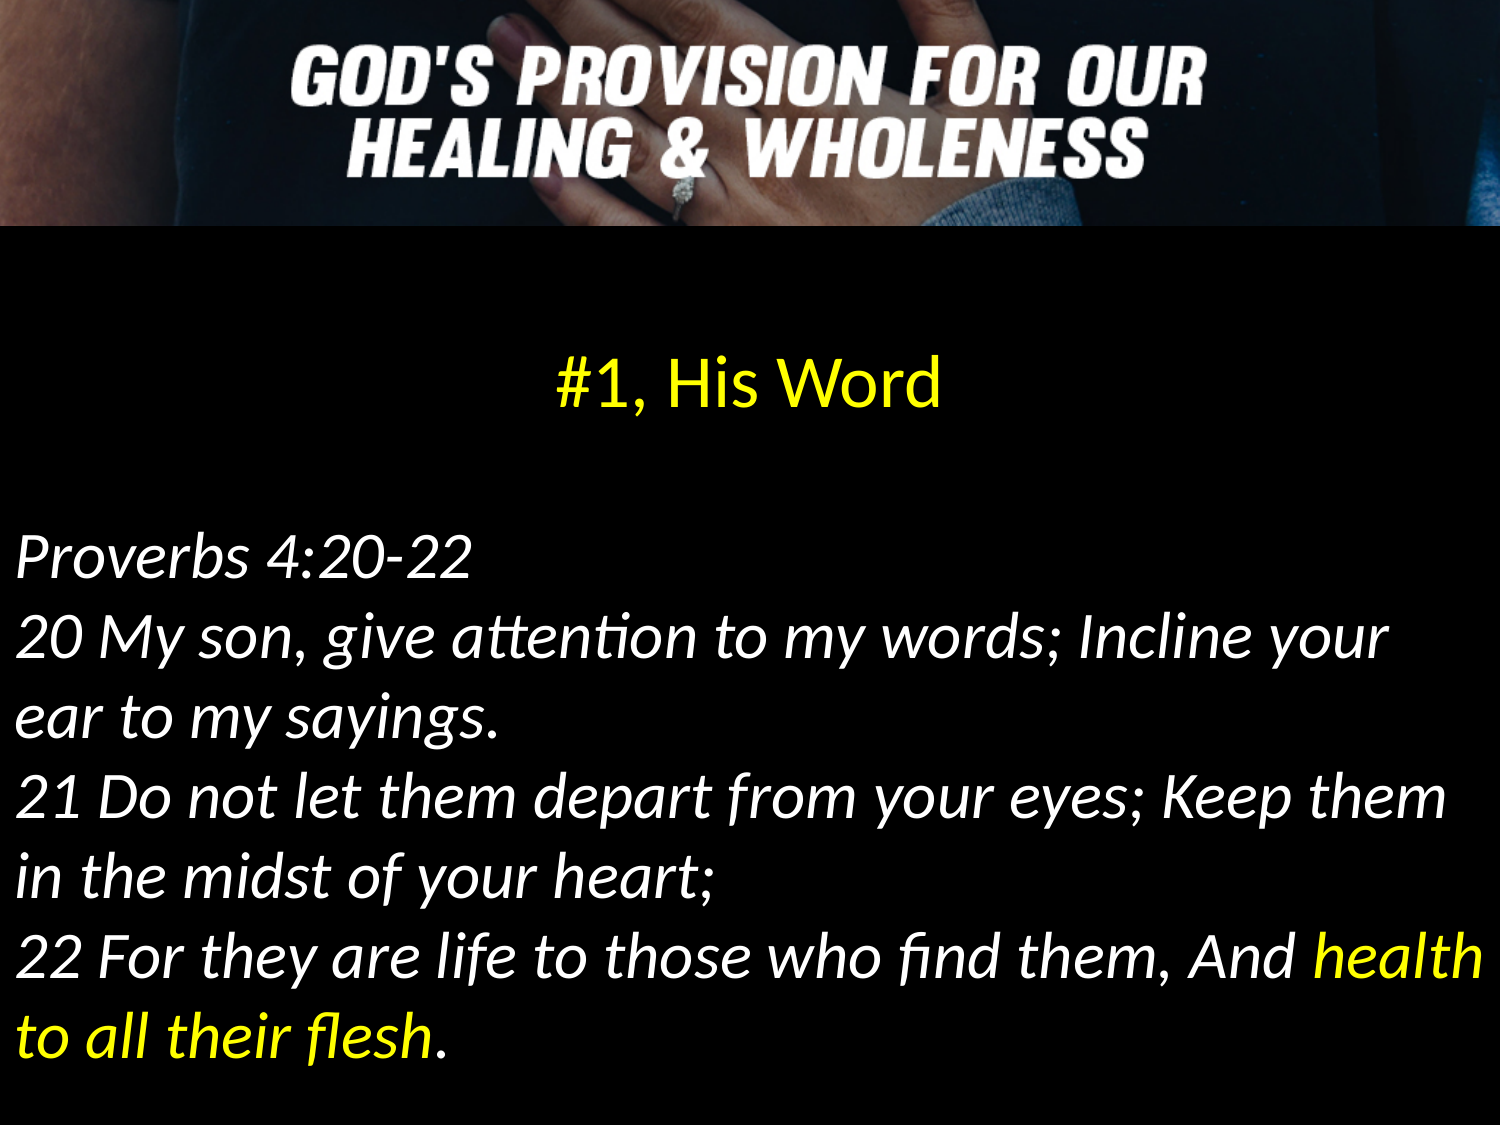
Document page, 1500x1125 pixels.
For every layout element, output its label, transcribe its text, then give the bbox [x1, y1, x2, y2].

text_box #1, His Word Proverbs 4:20-22 20 My son, give attention to my words; Incline your ear to my sayings. 21 Do not let them depart from your eyes; Keep them in the midst of your heart; 22 For they are life to those who find them, And health to all their flesh. [0, 324, 1500, 1080]
picture [0, 0, 1500, 226]
